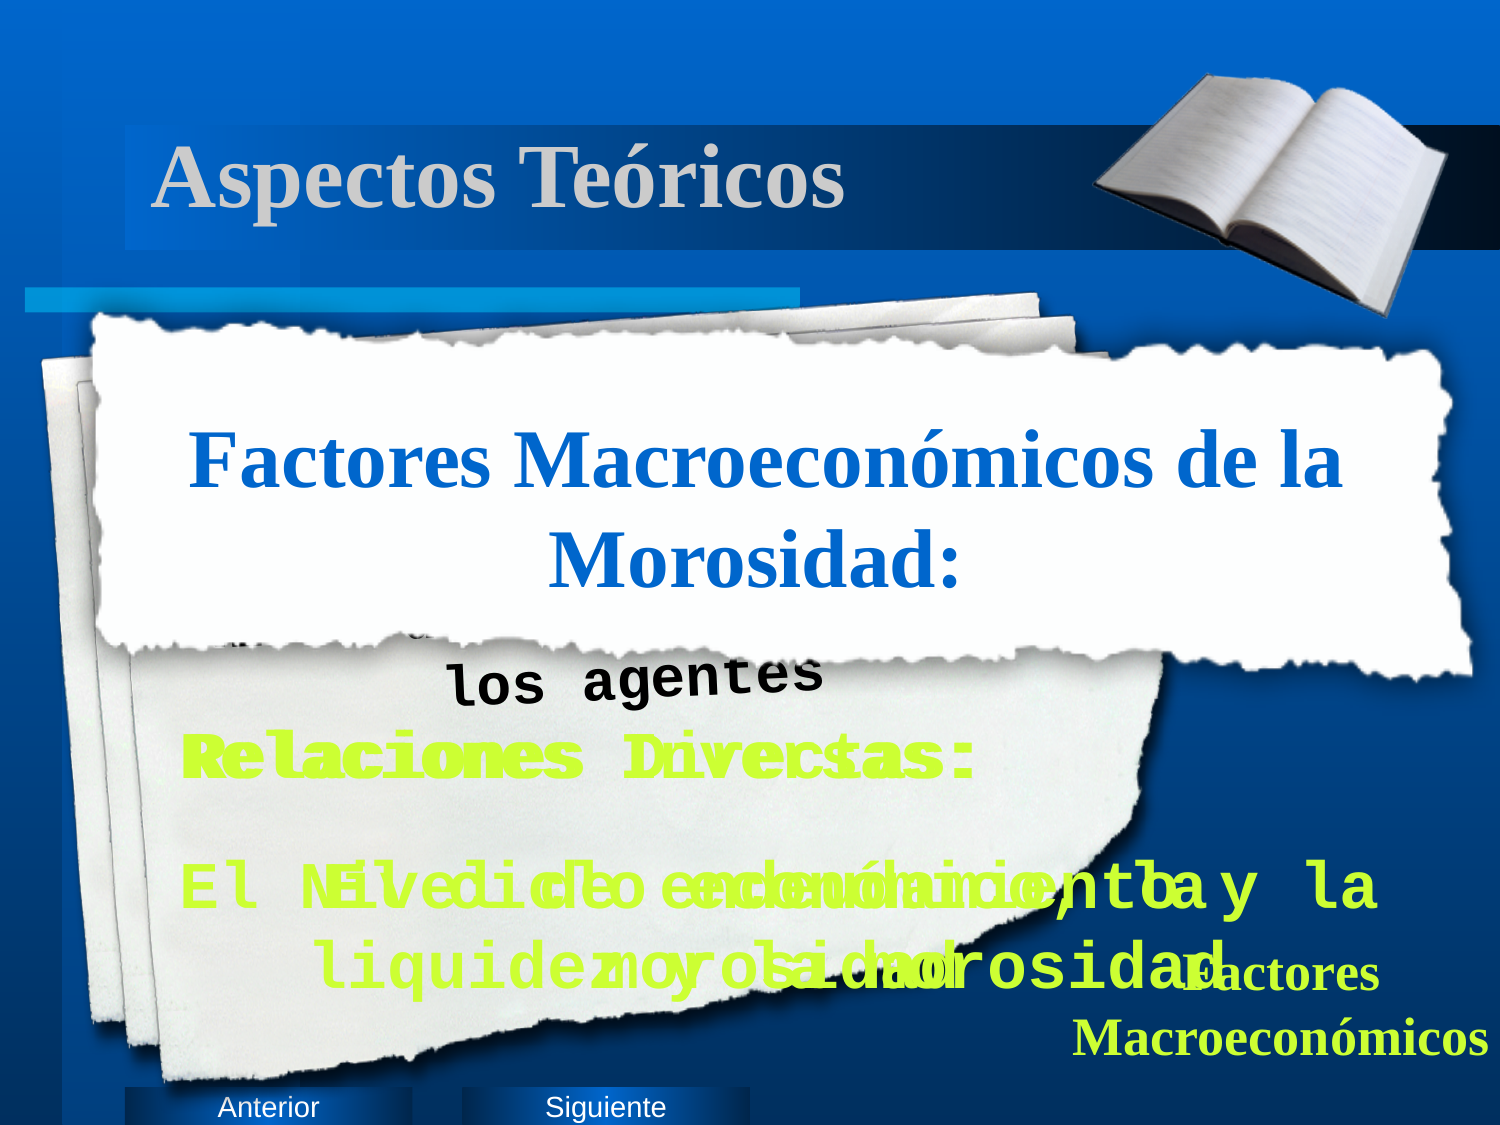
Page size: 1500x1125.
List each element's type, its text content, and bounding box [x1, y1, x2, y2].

title Aspectos Teóricos [135, 101, 910, 240]
text_box El Nivel de endeudamiento y la morosidad [1193, 834, 1400, 1010]
picture [26, 63, 1500, 1115]
text_box Factores Macroeconómicos [1192, 928, 1500, 1074]
